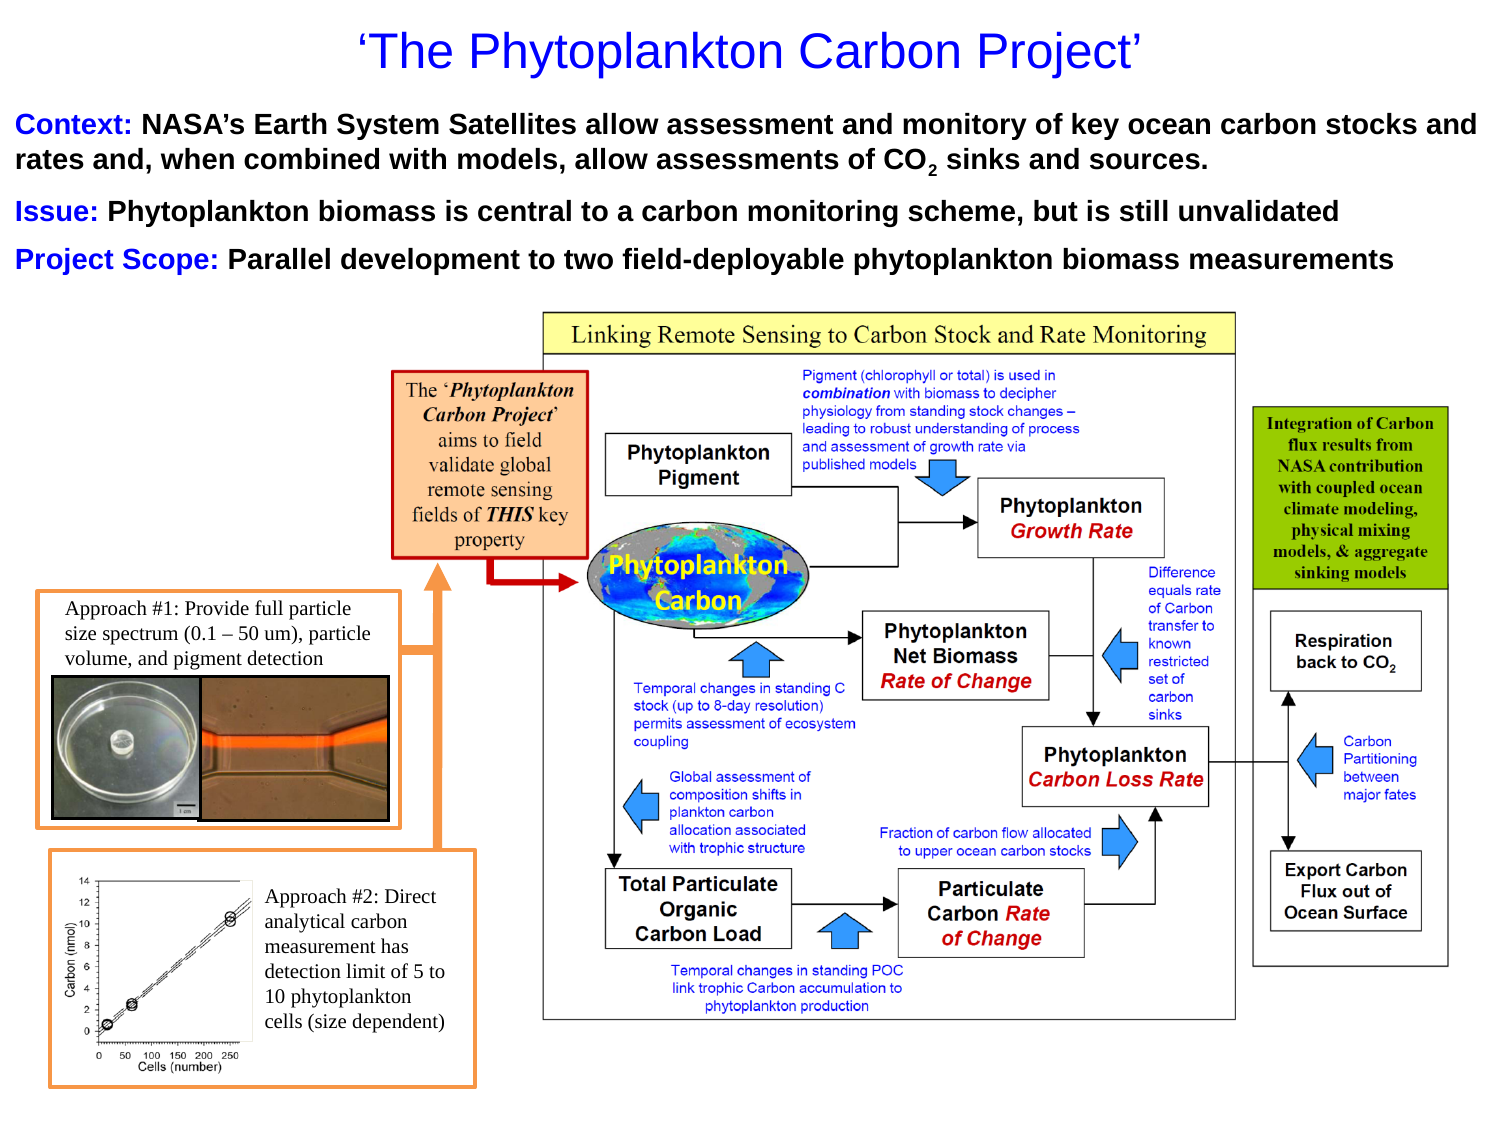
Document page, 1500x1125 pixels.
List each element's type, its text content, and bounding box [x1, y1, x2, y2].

text_box ‘The Phytoplankton Carbon Project’ [50, 11, 1450, 87]
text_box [37, 299, 1452, 1088]
text_box Context: NASA’s Earth System Satellites allow assessment and monitory of key ocean carbon stocks and rates and, when combined with models, allow assessments of CO2 sinks and sources. Issue: Phytoplankton biomass is central to a carbon monitoring scheme, but is still unvalidated Project Scope: Parallel development to two field-deployable phytoplankton biomass measurements [0, 97, 1500, 283]
